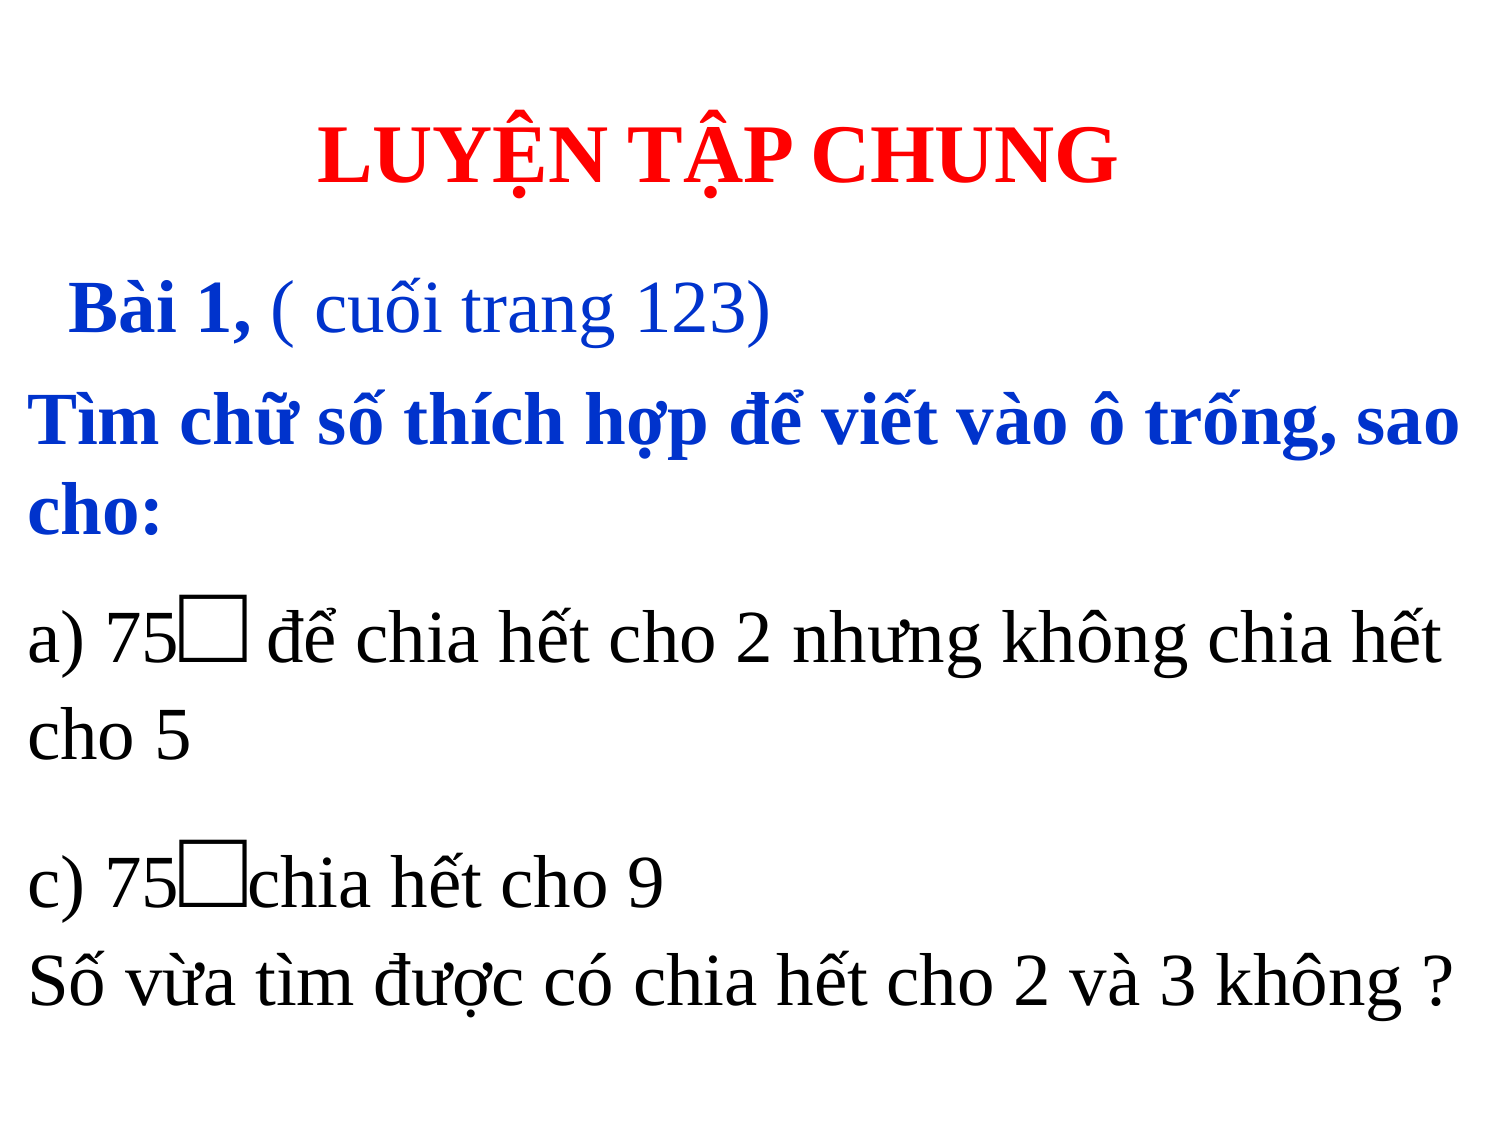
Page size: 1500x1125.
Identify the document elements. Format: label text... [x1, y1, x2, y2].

text_box Bài 1, ( cuối trang 123) [53, 249, 788, 355]
text_box Tìm chữ số thích hợp để viết vào ô trống, sao cho: a) 75□ để chia hết cho 2 nhưng không chia hết cho 5 c) 75□chia hết cho 9 Số vừa tìm được có chia hết cho 2 và 3 không ? [12, 362, 1488, 1028]
text_box LUYỆN TẬP CHUNG [62, 1, 1375, 207]
